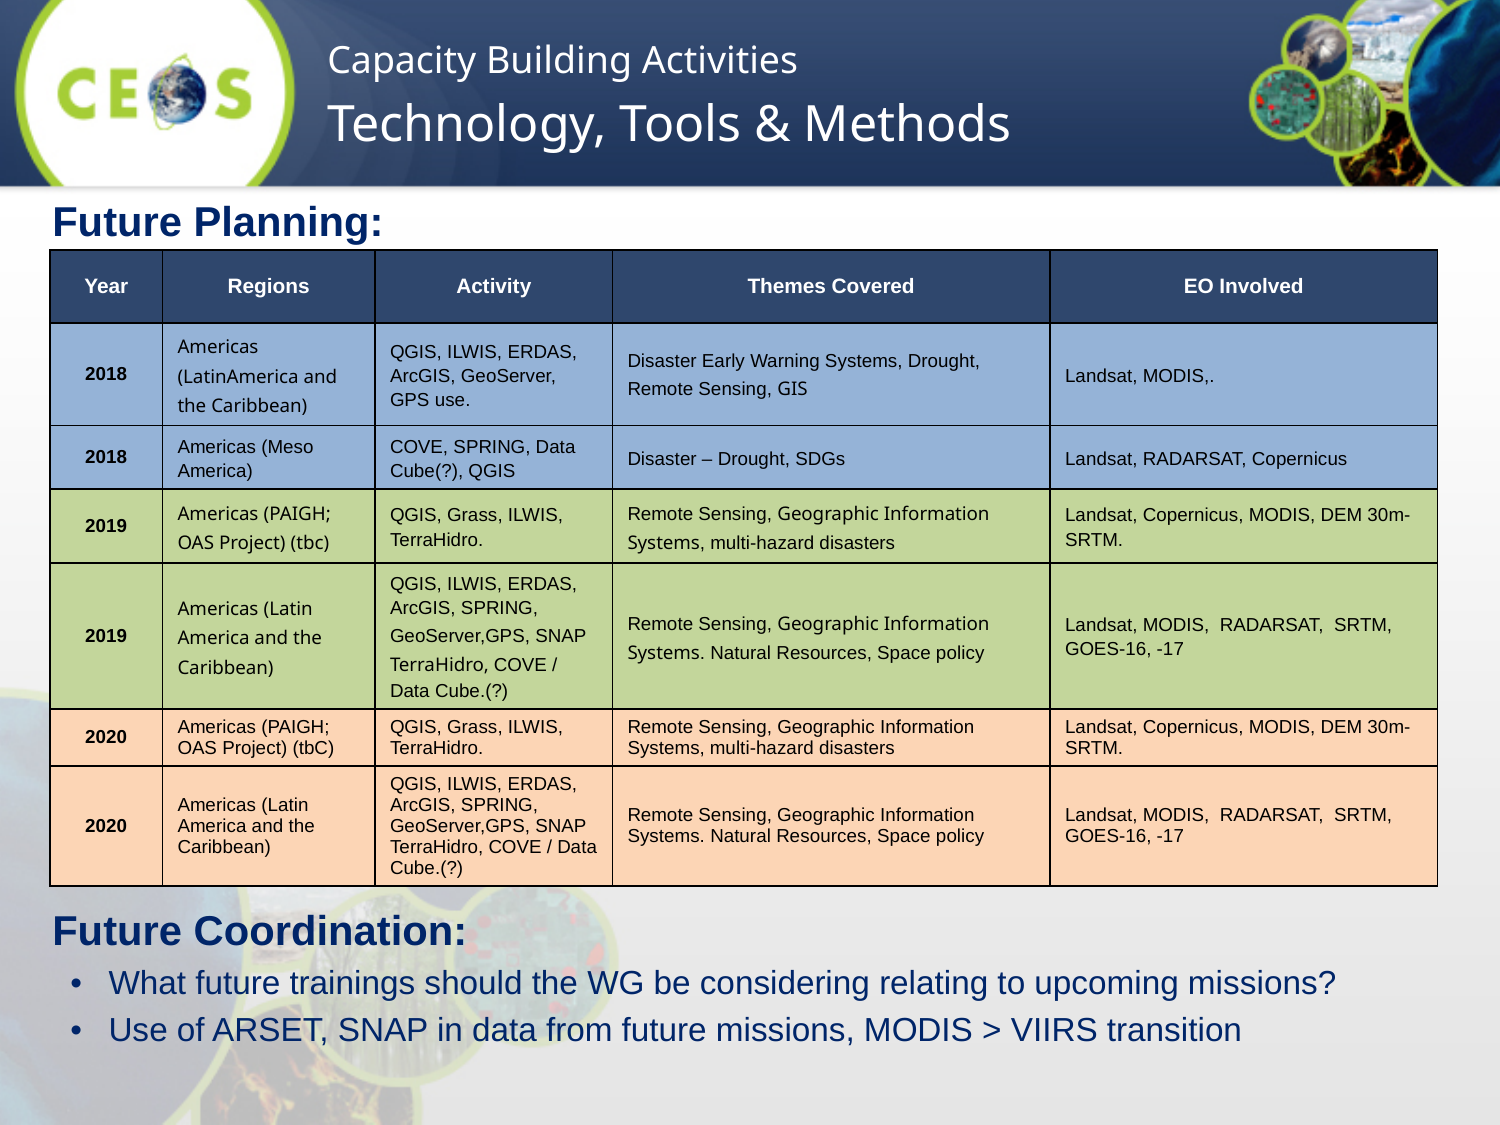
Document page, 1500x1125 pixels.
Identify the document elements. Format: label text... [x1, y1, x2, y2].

list Future Planning: [37, 187, 1463, 263]
picture [0, 0, 1500, 1125]
table_cell 2019 [51, 564, 162, 708]
table_cell Landsat, Copernicus, MODIS, DEM 30m-SRTM. [1051, 710, 1437, 765]
table_header Themes Covered [613, 251, 1049, 322]
table_header Year [51, 251, 162, 322]
table_cell QGIS, Grass, ILWIS, TerraHidro. [376, 490, 612, 562]
table_cell Landsat, RADARSAT, Copernicus [1051, 426, 1437, 488]
table_cell QGIS, ILWIS, ERDAS, ArcGIS, GeoServer, GPS use. [376, 324, 612, 425]
table_cell Landsat, Copernicus, MODIS, DEM 30m-SRTM. [1051, 490, 1437, 562]
table_cell Remote Sensing, Geographic Information Systems. Natural Resources, Space policy [613, 767, 1049, 885]
table_header Activity [376, 251, 612, 322]
table_cell Americas (PAIGH; OAS Project) (tbc) [163, 490, 374, 562]
list Capacity Building Activities Technology, Tools & Methods [312, 50, 1275, 138]
table_cell Americas (LatinAmerica and the Caribbean) [163, 324, 374, 425]
table_cell Disaster Early Warning Systems, Drought, Remote Sensing, GIS [613, 324, 1049, 425]
table_cell Remote Sensing, Geographic Information Systems, multi-hazard disasters [613, 490, 1049, 562]
table_cell 2020 [51, 767, 162, 885]
table_cell Remote Sensing, Geographic Information Systems. Natural Resources, Space policy [613, 564, 1049, 708]
table_cell 2019 [51, 490, 162, 562]
table_cell Landsat, MODIS, RADARSAT, SRTM, GOES-16, -17 [1051, 767, 1437, 885]
table_cell Americas (PAIGH; OAS Project) (tbC) [163, 710, 374, 765]
table_cell 2020 [51, 710, 162, 765]
text_box Future Coordination: What future trainings should the WG be considering relating to upcoming missions? Use of ARSET, SNAP in data from future missions, MODIS > VIIRS transition [37, 899, 1463, 1125]
table_cell Disaster – Drought, SDGs [613, 426, 1049, 488]
table_cell 2018 [51, 324, 162, 425]
table_cell QGIS, ILWIS, ERDAS, ArcGIS, SPRING, GeoServer,GPS, SNAP TerraHidro, COVE / Data Cube.(?) [376, 564, 612, 708]
table_cell Americas (Latin America and the Caribbean) [163, 564, 374, 708]
table_cell 2018 [51, 426, 162, 488]
table_header EO Involved [1051, 251, 1437, 322]
table_cell Landsat, MODIS,. [1051, 324, 1437, 425]
table_cell Remote Sensing, Geographic Information Systems, multi-hazard disasters [613, 710, 1049, 765]
table_cell COVE, SPRING, Data Cube(?), QGIS [376, 426, 612, 488]
table_cell Americas (Meso America) [163, 426, 374, 488]
table_cell QGIS, Grass, ILWIS, TerraHidro. [376, 710, 612, 765]
table_cell QGIS, ILWIS, ERDAS, ArcGIS, SPRING, GeoServer,GPS, SNAP TerraHidro, COVE / Data Cube.(?) [376, 767, 612, 885]
table_cell Americas (Latin America and the Caribbean) [163, 767, 374, 885]
table_cell Landsat, MODIS, RADARSAT, SRTM, GOES-16, -17 [1051, 564, 1437, 708]
table_header Regions [163, 251, 374, 322]
